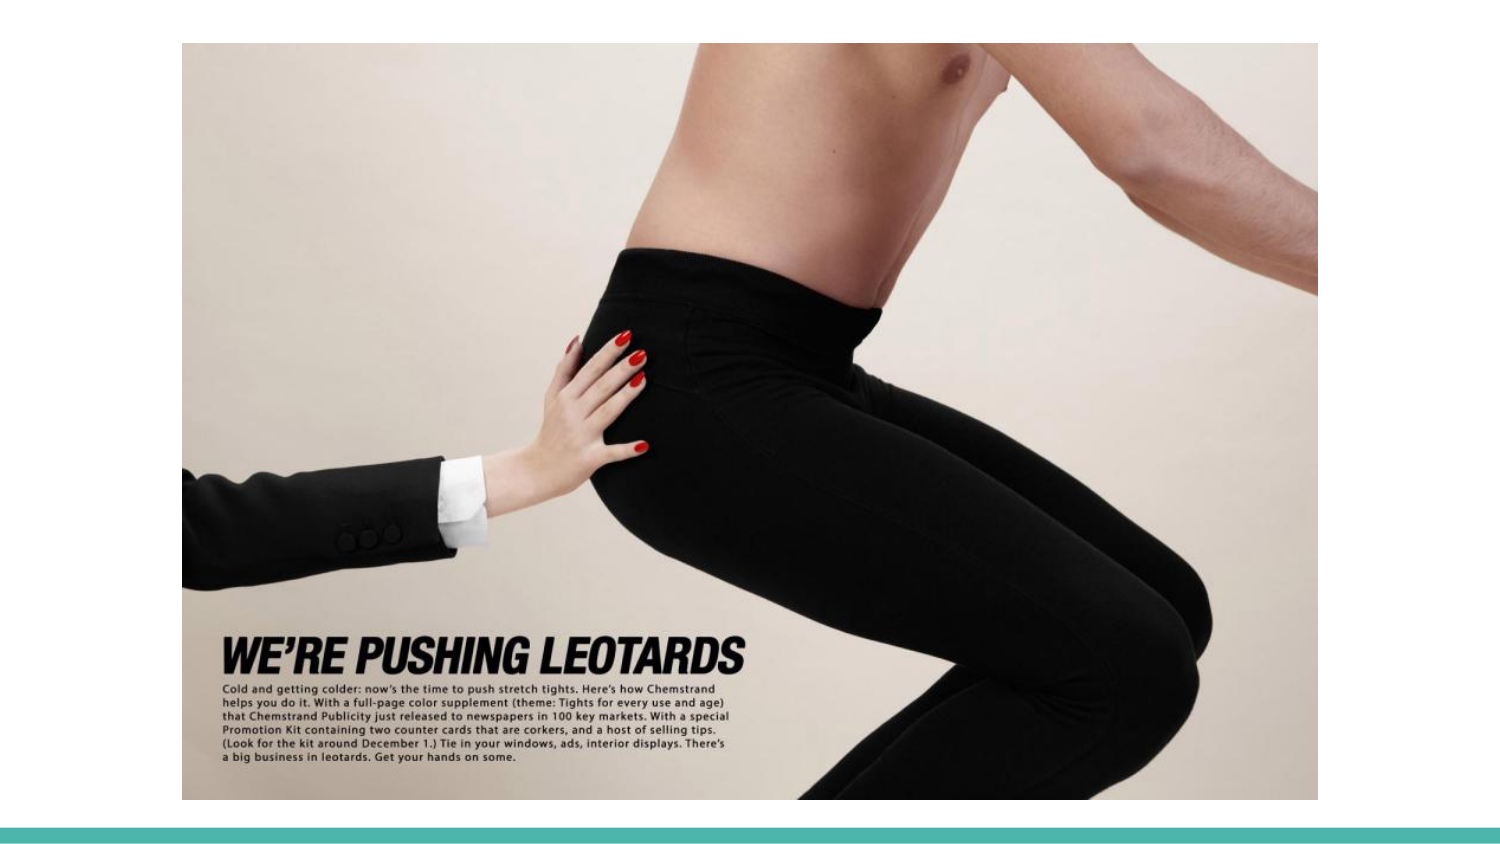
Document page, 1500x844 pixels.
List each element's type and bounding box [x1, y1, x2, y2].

picture [182, 43, 1318, 801]
